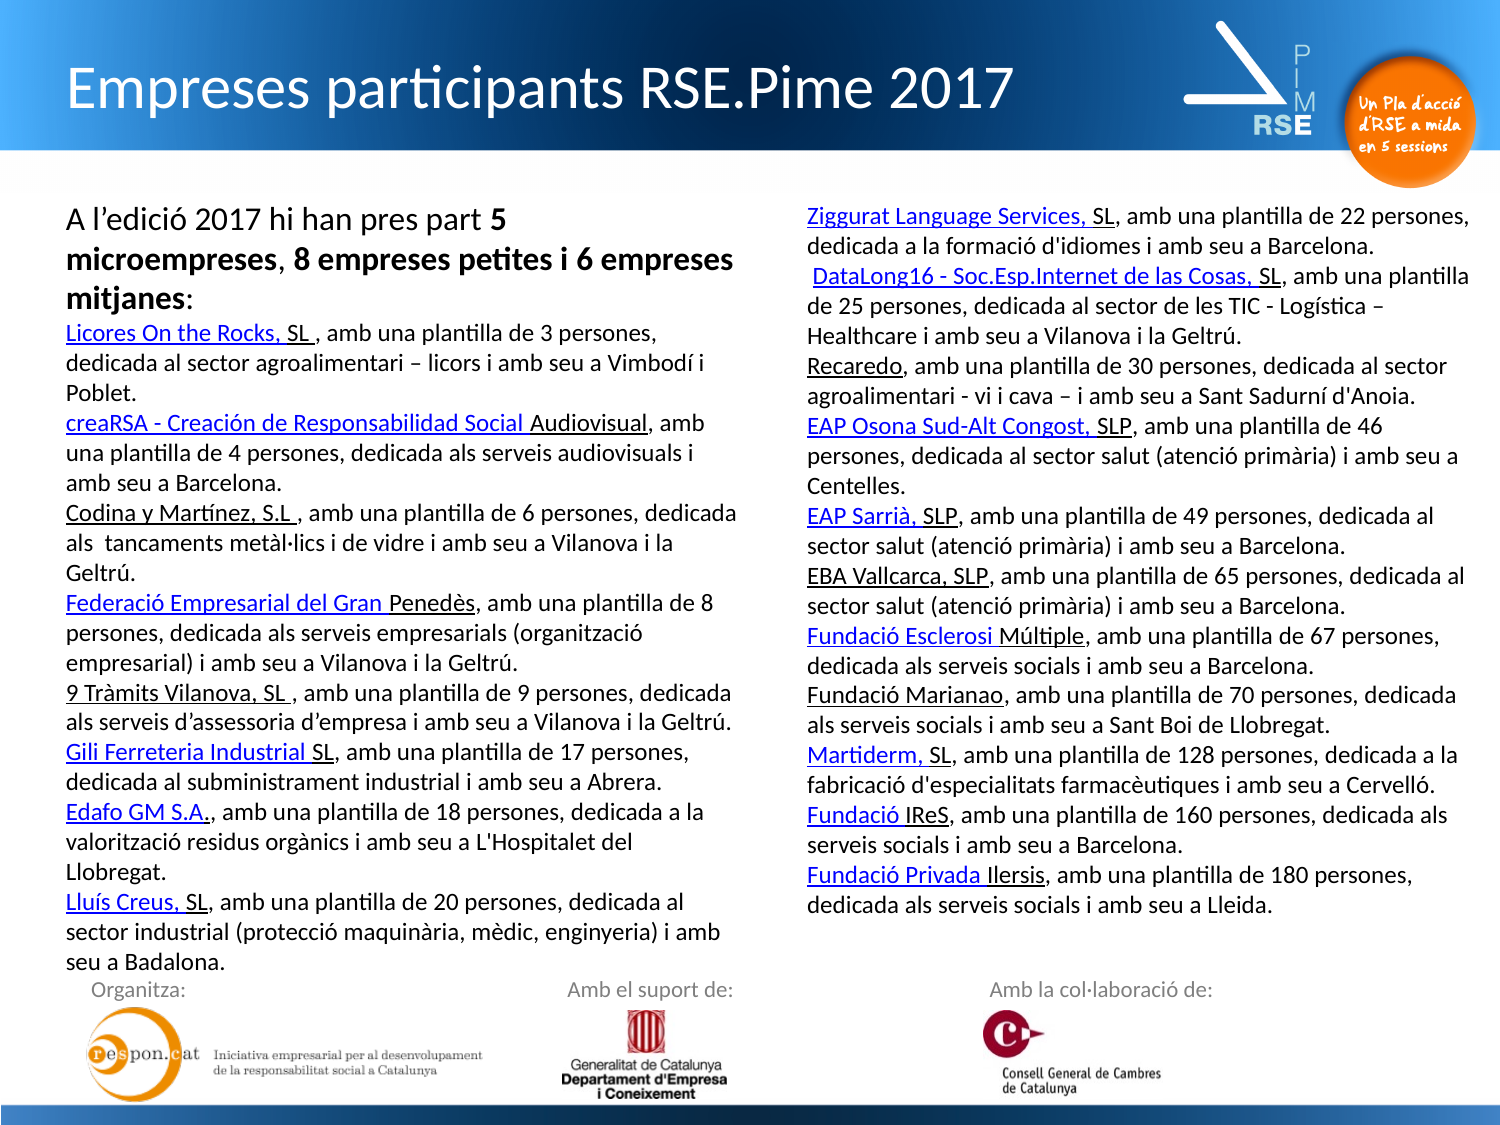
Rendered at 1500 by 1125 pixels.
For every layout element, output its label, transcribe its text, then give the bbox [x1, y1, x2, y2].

text_box Ziggurat Language Services, SL, amb una plantilla de 22 persones, dedicada a la formació d'idiomes i amb seu a Barcelona. DataLong16 - Soc.Esp.Internet de las Cosas, SL, amb una plantilla de 25 persones, dedicada al sector de les TIC - Logística – Healthcare i amb seu a Vilanova i la Geltrú. Recaredo, amb una plantilla de 30 persones, dedicada al sector agroalimentari - vi i cava – i amb seu a Sant Sadurní d'Anoia. EAP Osona Sud-Alt Congost, SLP, amb una plantilla de 46 persones, dedicada al sector salut (atenció primària) i amb seu a Centelles. EAP Sarrià, SLP, amb una plantilla de 49 persones, dedicada al sector salut (atenció primària) i amb seu a Barcelona. EBA Vallcarca, SLP, amb una plantilla de 65 persones, dedicada al sector salut (atenció primària) i amb seu a Barcelona. Fundació Esclerosi Múltiple, amb una plantilla de 67 persones, dedicada als serveis socials i amb seu a Barcelona. Fundació Marianao, amb una plantilla de 70 persones, dedicada als serveis socials i amb seu a Sant Boi de Llobregat. Martiderm, SL, amb una plantilla de 128 persones, dedicada a la fabricació d'especialitats farmacèutiques i amb seu a Cervelló. Fundació IReS, amb una plantilla de 160 persones, dedicada als serveis socials i amb seu a Barcelona. Fundació Privada Ilersis, amb una plantilla de 180 persones, dedicada als serveis socials i amb seu a Lleida. [792, 192, 1500, 1125]
text_box A l’edició 2017 hi han pres part 5 microempreses, 8 empreses petites i 6 empreses mitjanes: Licores On the Rocks, SL , amb una plantilla de 3 persones, dedicada al sector agroalimentari – licors i amb seu a Vimbodí i Poblet. creaRSA - Creación de Responsabilidad Social Audiovisual, amb una plantilla de 4 persones, dedicada als serveis audiovisuals i amb seu a Barcelona. Codina y Martínez, S.L , amb una plantilla de 6 persones, dedicada als tancaments metàl·lics i de vidre i amb seu a Vilanova i la Geltrú. Federació Empresarial del Gran Penedès, amb una plantilla de 8 persones, dedicada als serveis empresarials (organització empresarial) i amb seu a Vilanova i la Geltrú. 9 Tràmits Vilanova, SL , amb una plantilla de 9 persones, dedicada als serveis d’assessoria d’empresa i amb seu a Vilanova i la Geltrú. Gili Ferreteria Industrial SL, amb una plantilla de 17 persones, dedicada al subministrament industrial i amb seu a Abrera. Edafo GM S.A., amb una plantilla de 18 persones, dedicada a la valorització residus orgànics i amb seu a L'Hospitalet del Llobregat. Lluís Creus, SL, amb una plantilla de 20 persones, dedicada al sector industrial (protecció maquinària, mèdic, enginyeria) i amb seu a Badalona. [51, 189, 755, 1113]
picture [0, 0, 1500, 193]
picture [1, 1098, 792, 1125]
text_box Empreses participants RSE.Pime 2017 [51, 25, 1402, 143]
